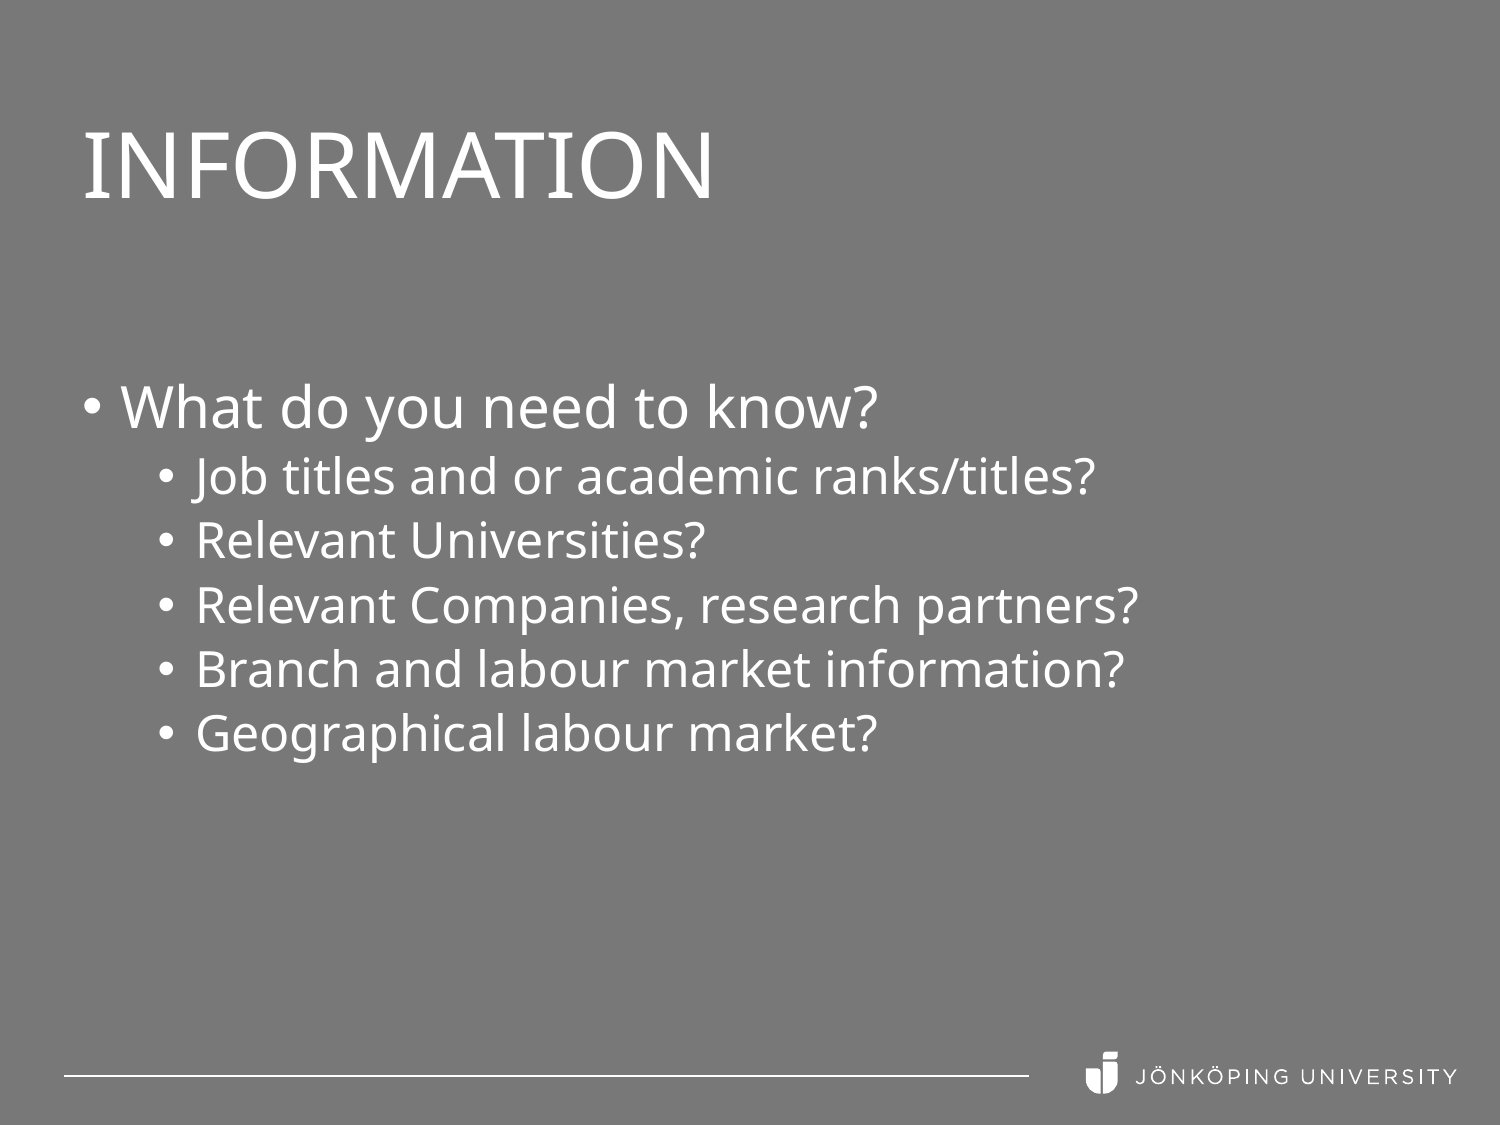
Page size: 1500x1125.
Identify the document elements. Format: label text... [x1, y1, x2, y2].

list What do you need to know? Job titles and or academic ranks/titles? Relevant Universities? Relevant Companies, research partners? Branch and labour market information? Geographical labour market? [67, 299, 1442, 1014]
title Information [67, 59, 1442, 278]
